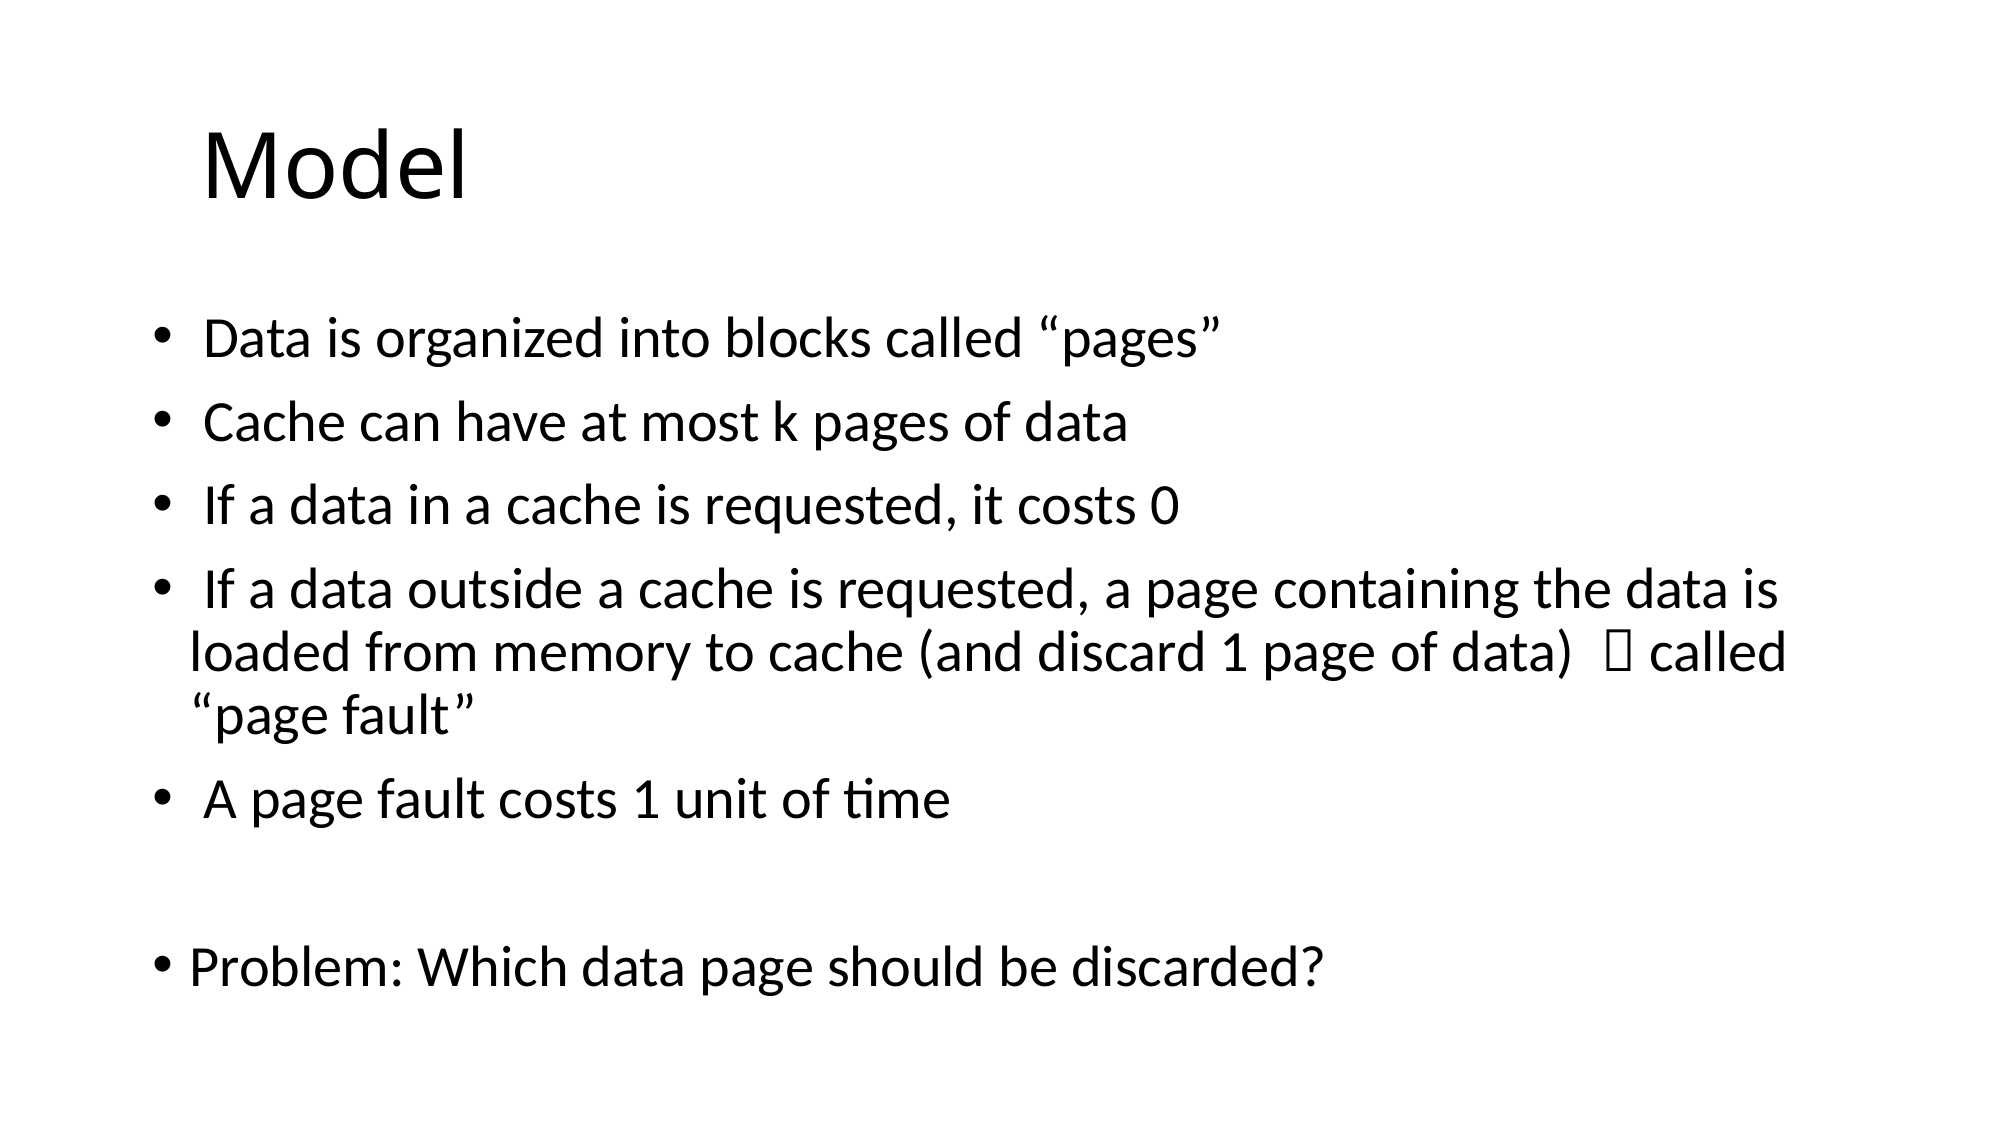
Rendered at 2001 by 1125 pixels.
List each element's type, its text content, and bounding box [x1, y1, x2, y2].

list Data is organized into blocks called “pages” Cache can have at most k pages of data If a data in a cache is requested, it costs 0 If a data outside a cache is requested, a page containing the data is loaded from memory to cache (and discard 1 page of data)  called “page fault” A page fault costs 1 unit of time Problem: Which data page should be discarded? [137, 299, 1863, 1014]
title Model [137, 59, 1863, 278]
